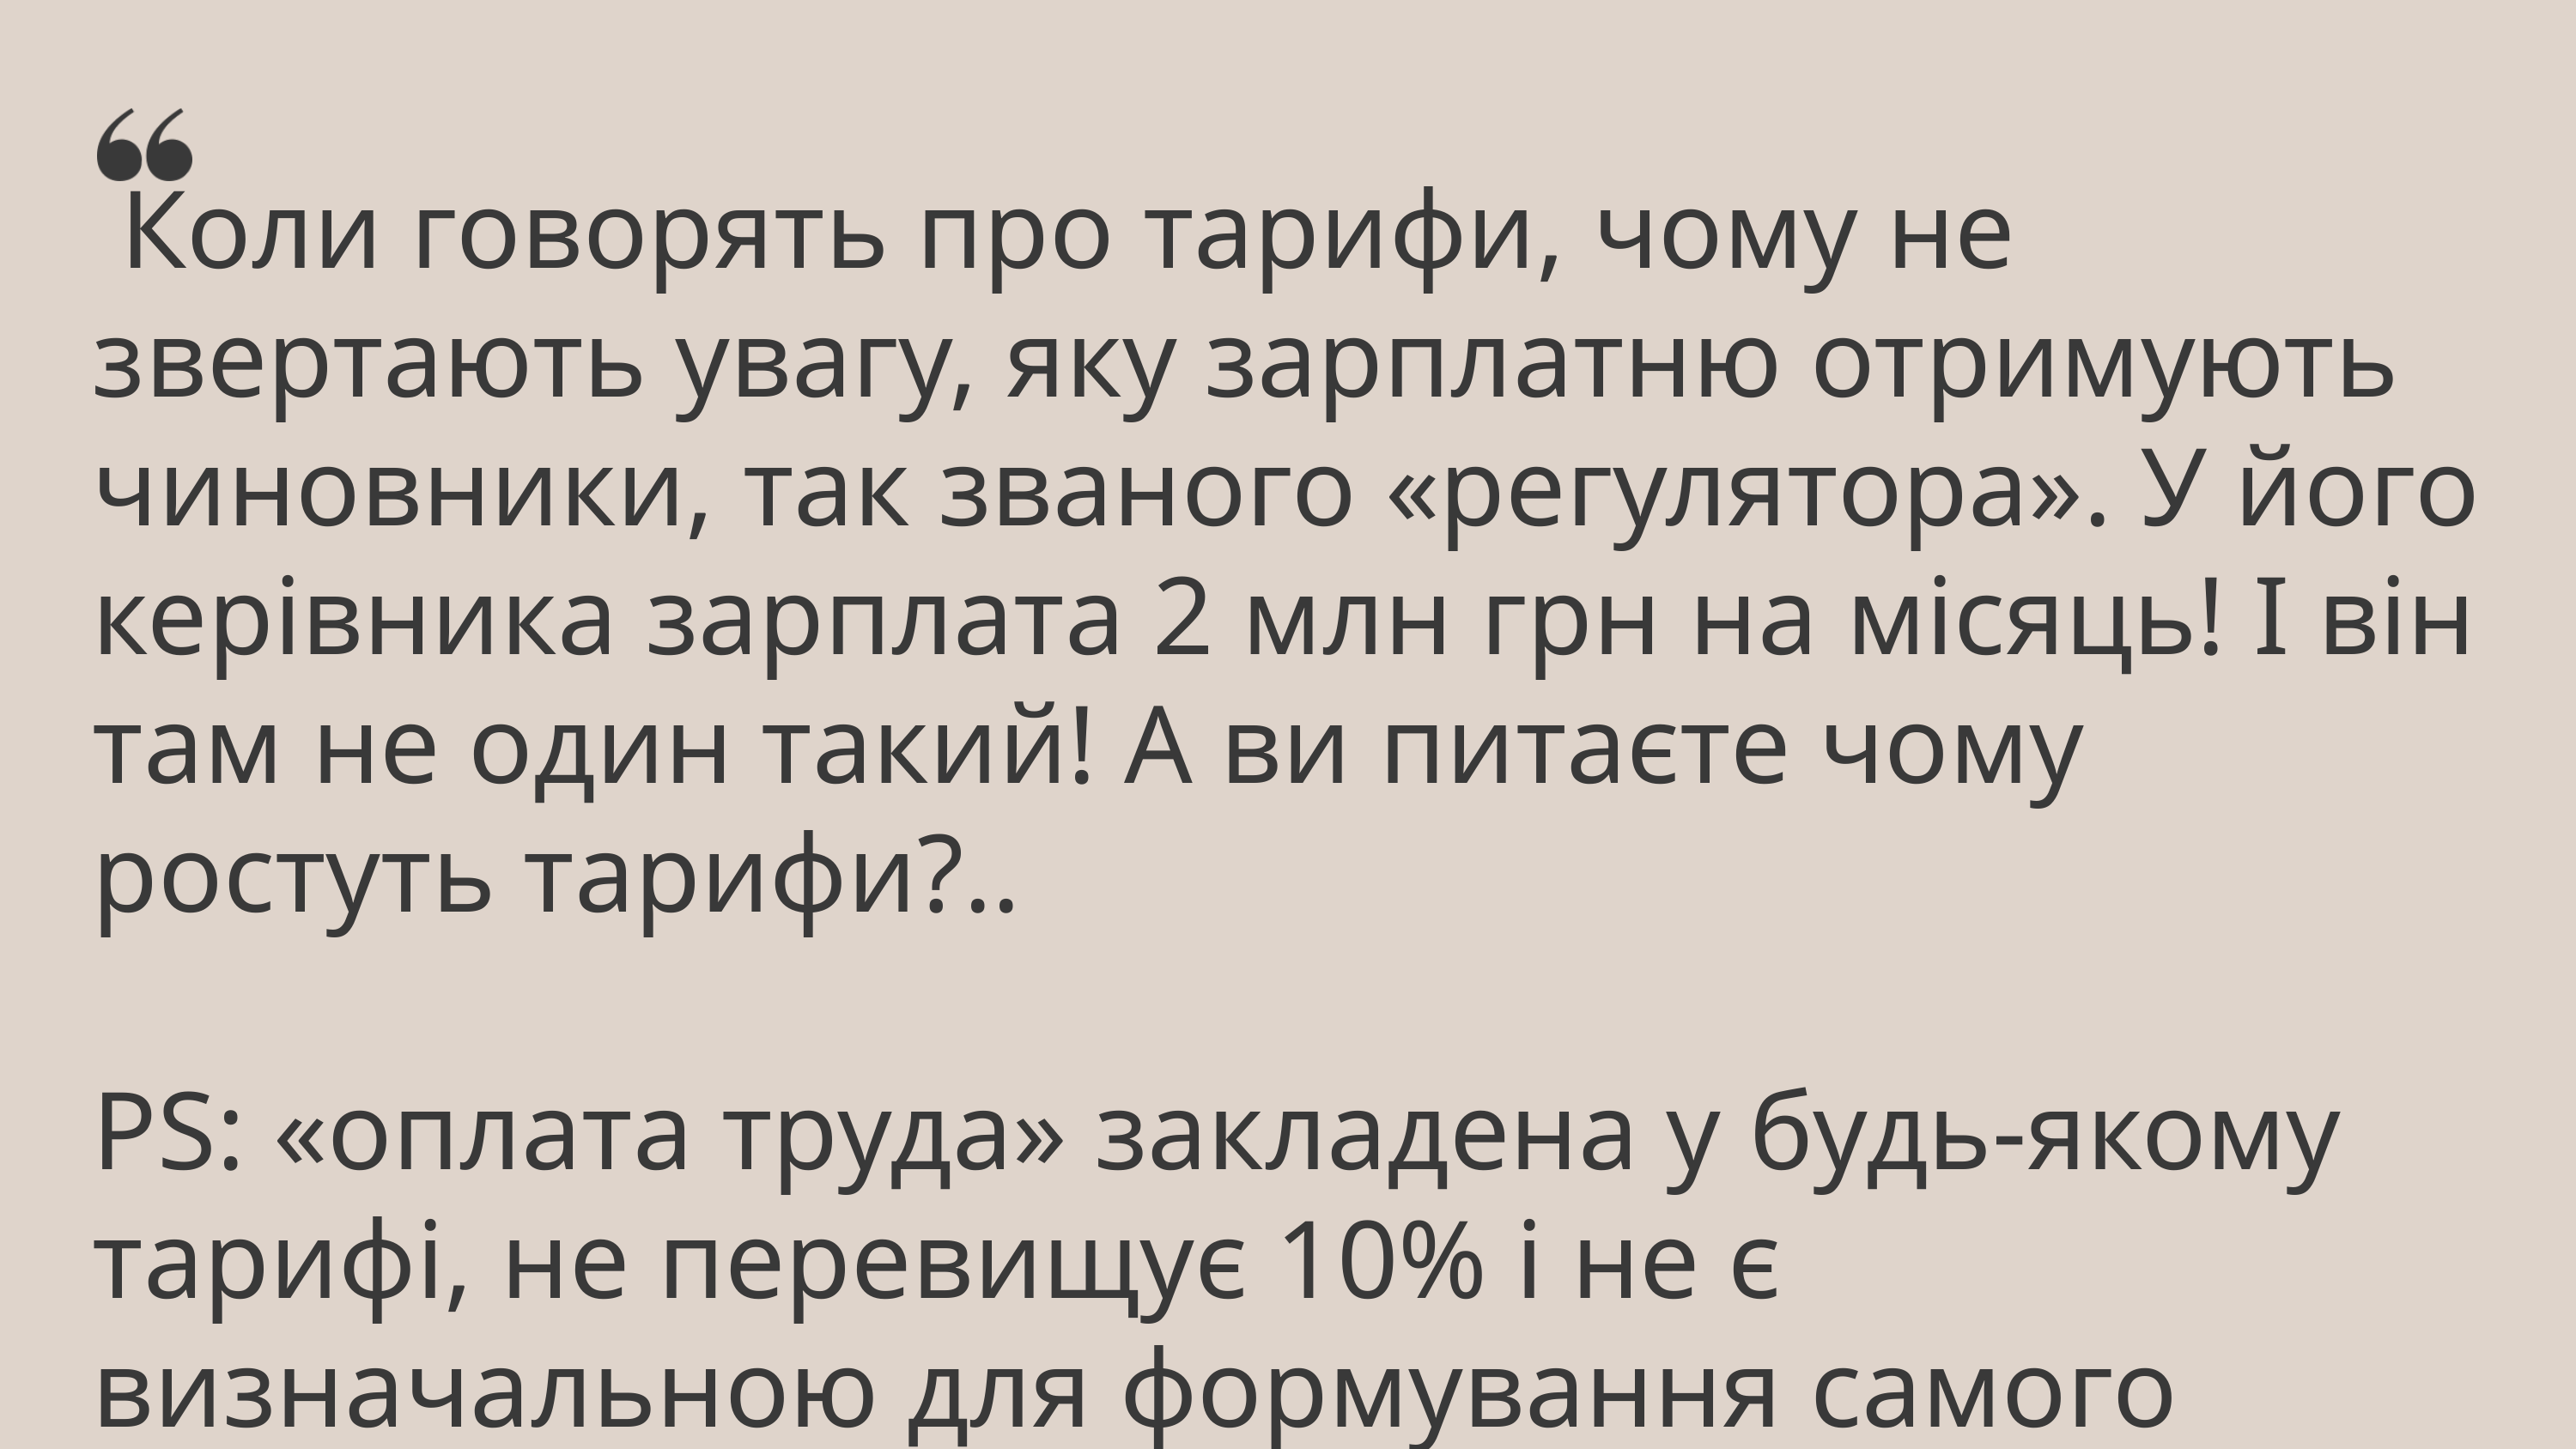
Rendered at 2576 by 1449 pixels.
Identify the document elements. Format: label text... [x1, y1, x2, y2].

picture [97, 108, 192, 181]
text_box Коли говорять про тарифи, чому не звертають увагу, яку зарплатню отримують чиновники, так званого «регулятора». У його керівника зарплата 2 млн грн на місяць! І він там не один такий! А ви питаєте чому ростуть тарифи?.. PS: «оплата труда» закладена у будь-якому тарифі, не перевищує 10% і не є визначальною для формування самого тарифу. [93, 161, 2483, 1449]
